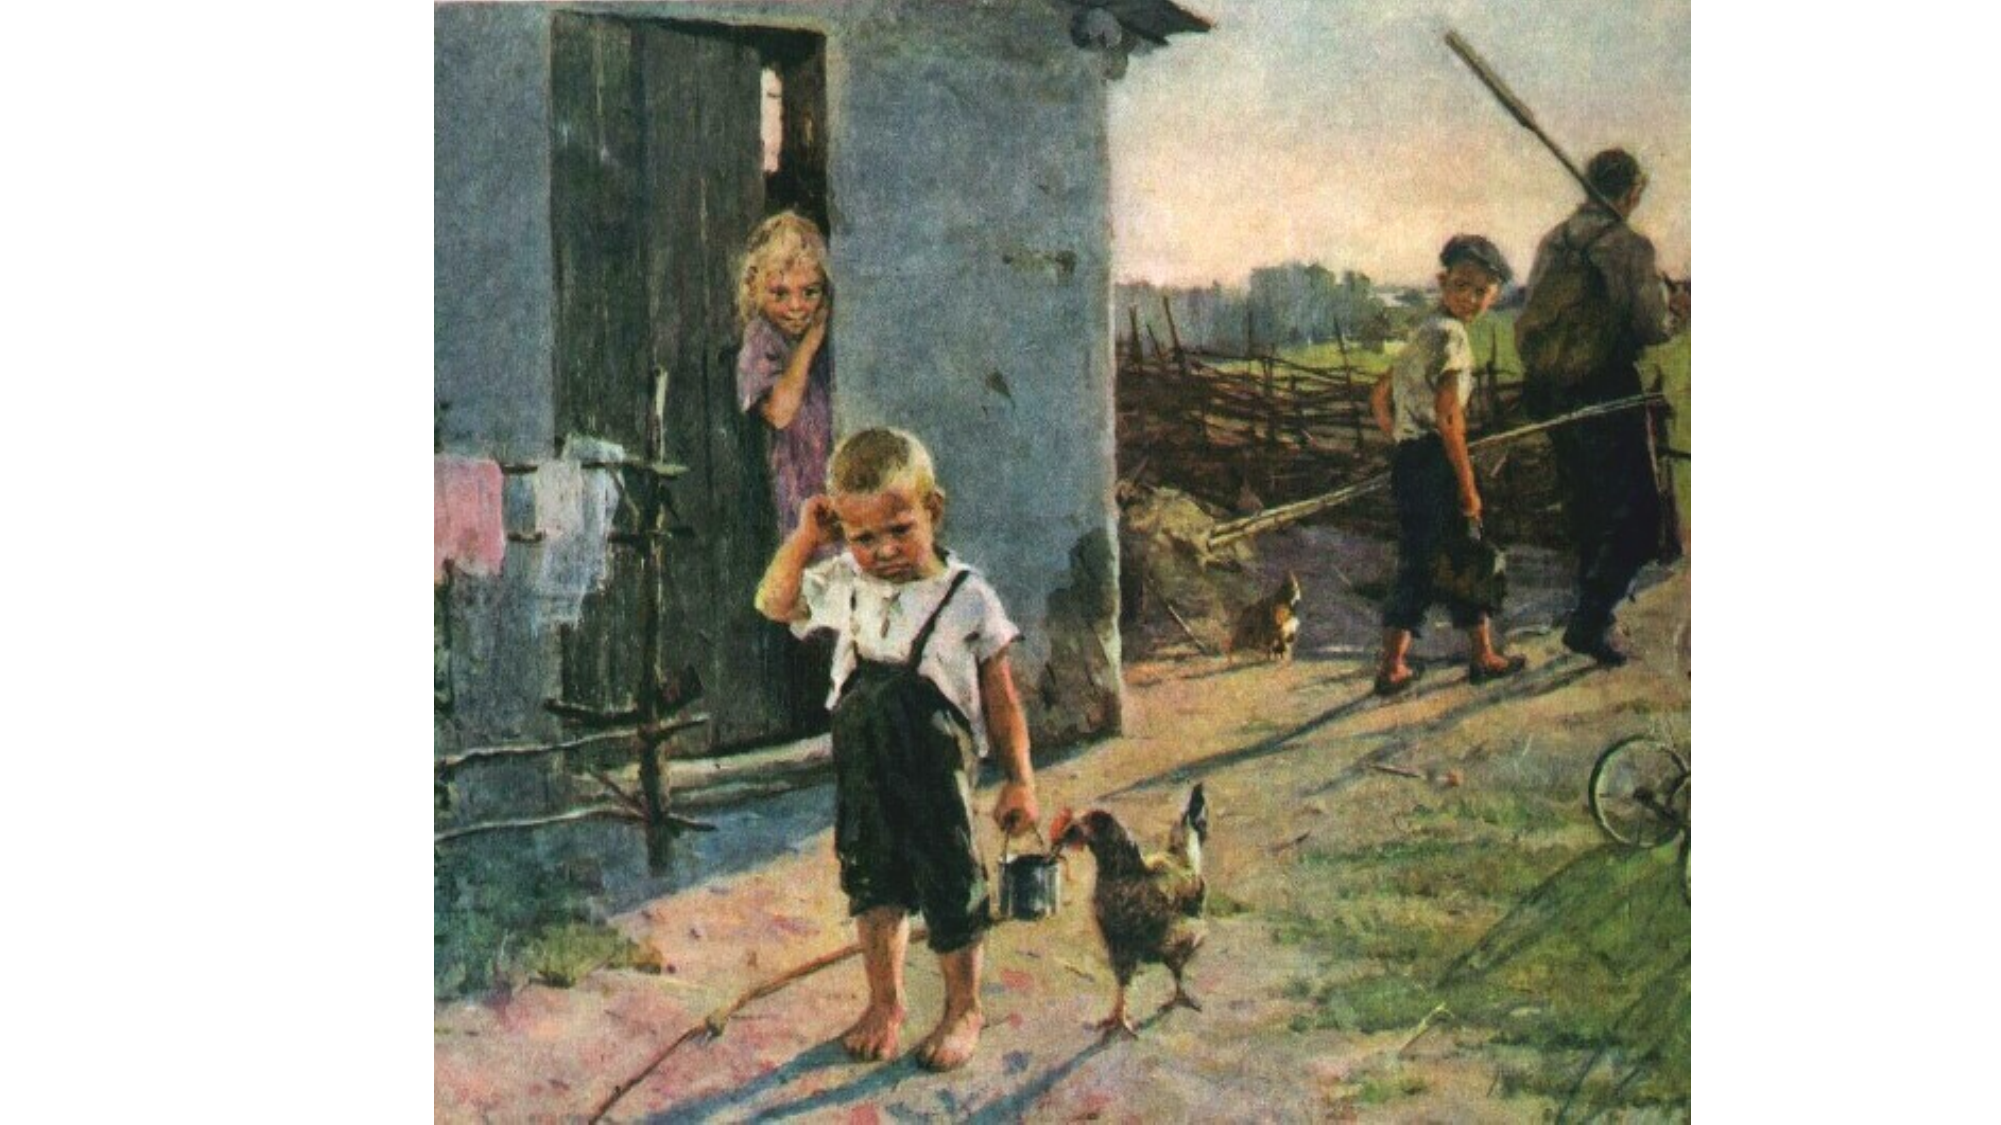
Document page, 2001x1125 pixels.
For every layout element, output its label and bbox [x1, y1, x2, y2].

picture [434, 0, 1691, 1125]
